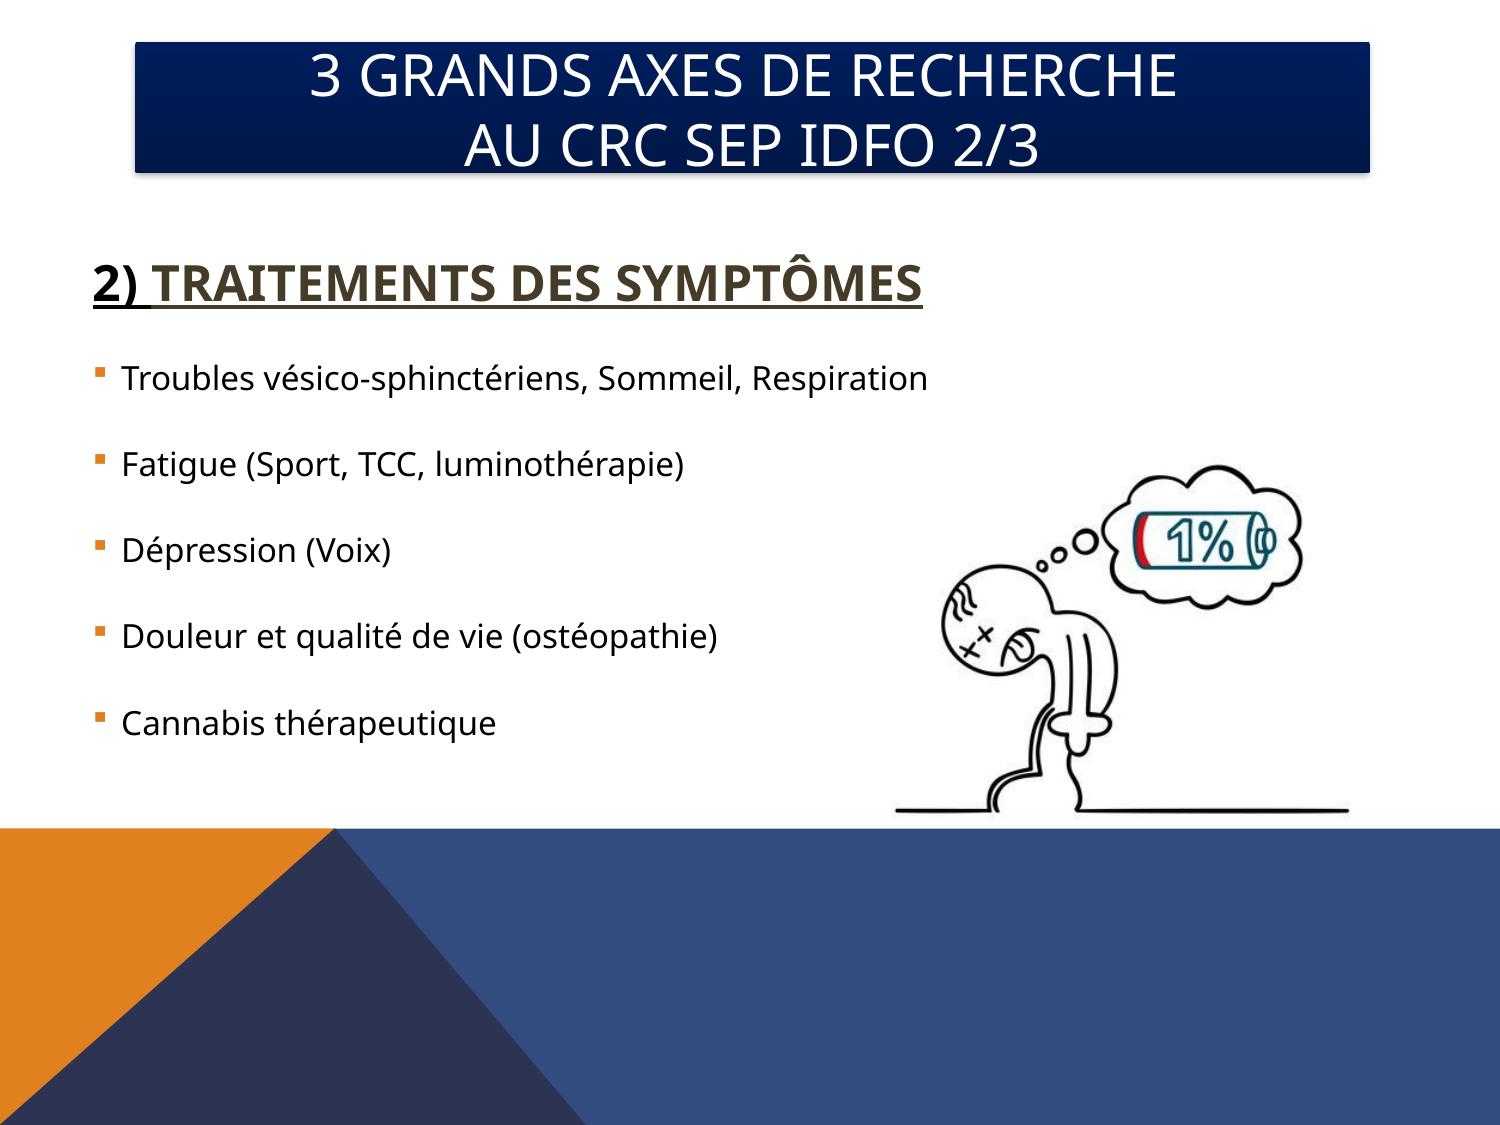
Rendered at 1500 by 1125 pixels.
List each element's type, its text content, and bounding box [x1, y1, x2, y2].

text_box 3 GRANDS AXES DE RECHERCHE AU CRC SEP IDFO 2/3 [135, 42, 1370, 173]
list 2) Traitements des symptômes Troubles vésico-sphinctériens, Sommeil, Respiration Fatigue (Sport, TCC, luminothérapie) Dépression (Voix) Douleur et qualité de vie (ostéopathie) Cannabis thérapeutique [77, 243, 1428, 779]
picture [891, 455, 1355, 827]
